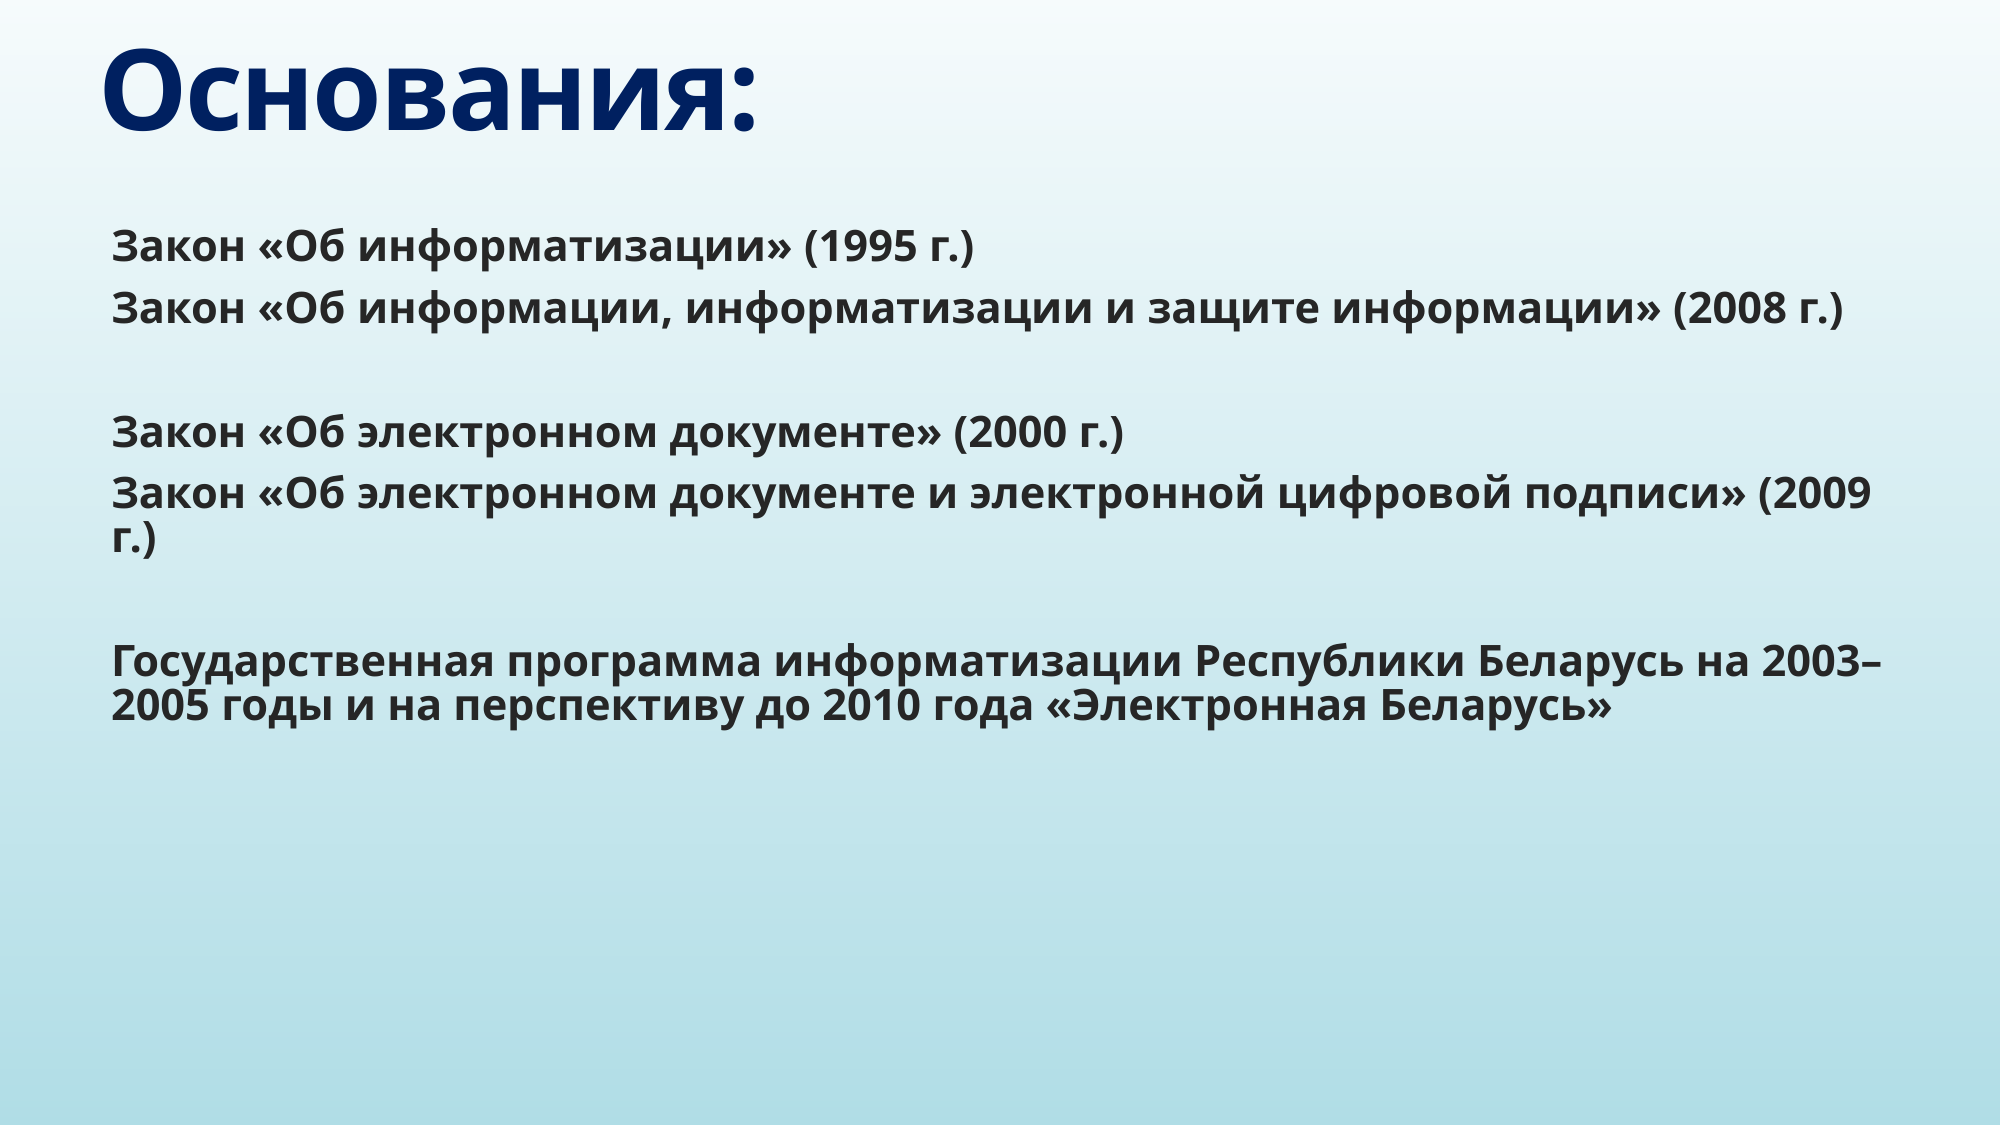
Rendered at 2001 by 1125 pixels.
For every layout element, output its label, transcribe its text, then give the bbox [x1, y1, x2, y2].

list Закон «Об информатизации» (1995 г.) Закон «Об информации, информатизации и защите информации» (2008 г.) Закон «Об электронном документе» (2000 г.) Закон «Об электронном документе и электронной цифровой подписи» (2009 г.) Государственная программа информатизации Республики Беларусь на 2003–2005 годы и на перспективу до 2010 года «Электронная Беларусь» [83, 162, 1917, 781]
title Основания: [83, 6, 1851, 162]
